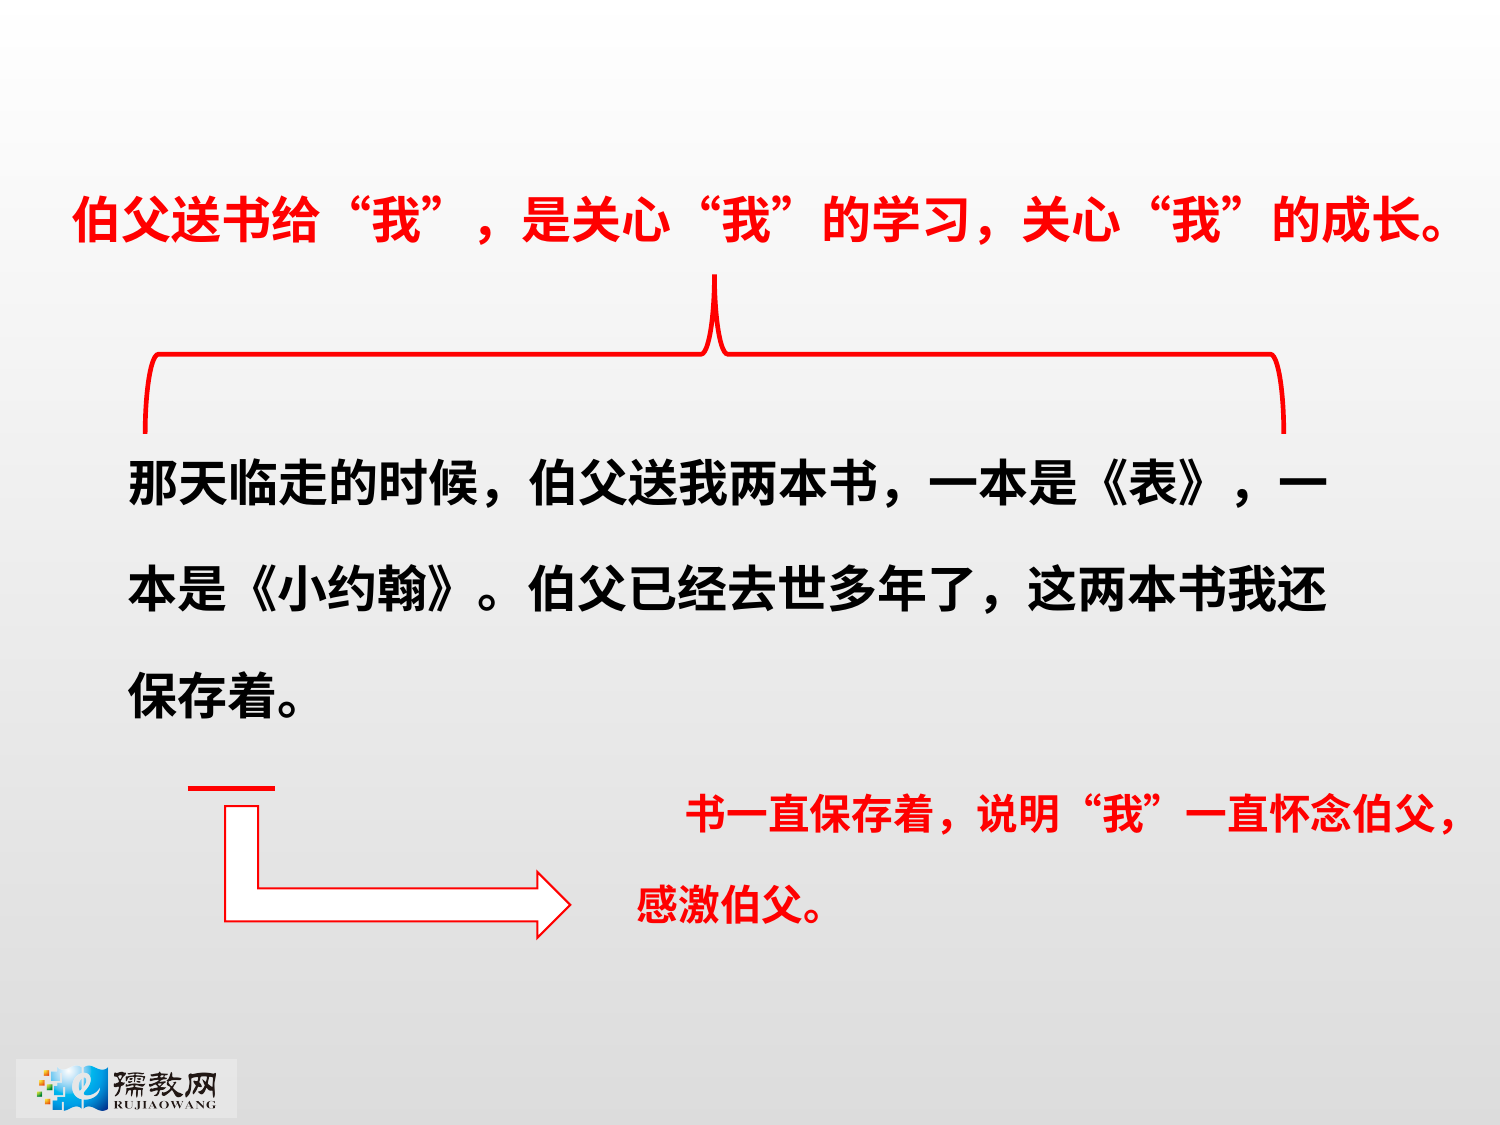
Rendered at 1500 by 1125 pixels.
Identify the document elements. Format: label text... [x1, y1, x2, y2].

text_box 书一直保存着，说明“我”一直怀念伯父， 感激伯父。 [621, 738, 1493, 937]
text_box 那天临走的时候，伯父送我两本书，一本是《表》，一本是《小约翰》。伯父已经去世多年了，这两本书我还保存着。 [56, 398, 1373, 732]
text_box [224, 805, 572, 941]
text_box [144, 274, 1285, 434]
picture [16, 1059, 237, 1118]
text_box 伯父送书给“我”，是关心“我”的学习，关心“我”的成长。 [56, 181, 1458, 256]
